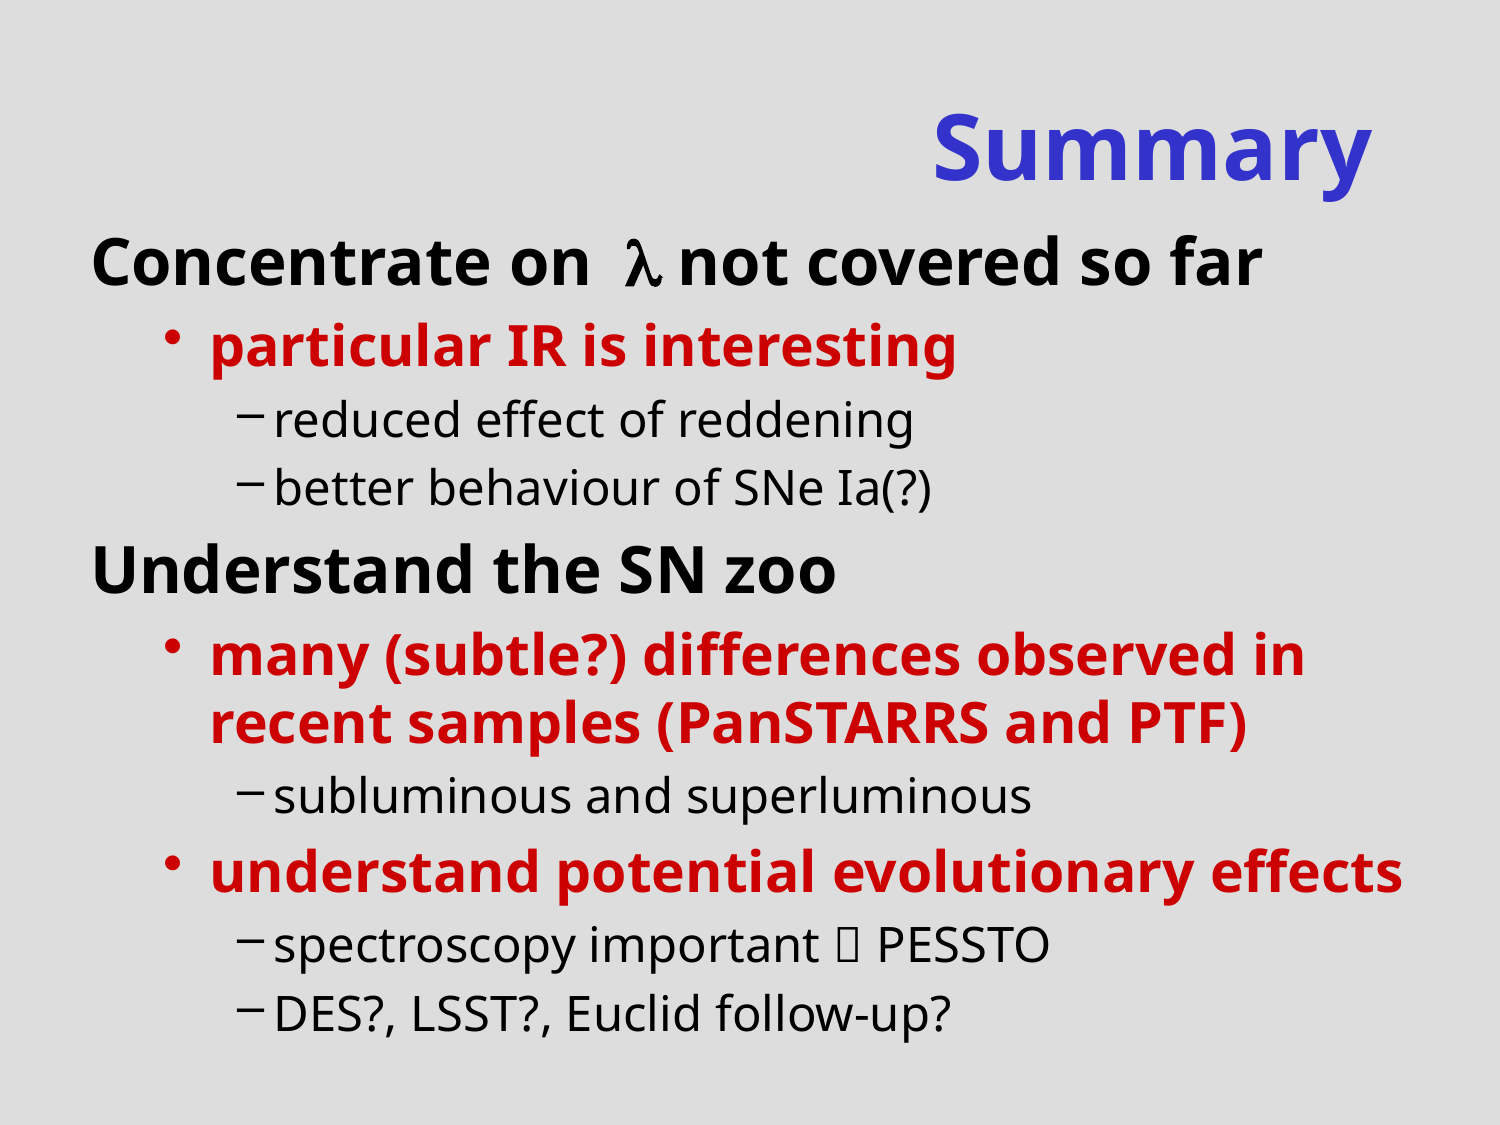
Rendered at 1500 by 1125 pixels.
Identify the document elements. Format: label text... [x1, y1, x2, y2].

list Concentrate on not covered so far particular IR is interesting reduced effect of reddening better behaviour of SNe Ia(?) Understand the SN zoo many (subtle?) differences observed in recent samples (PanSTARRS and PTF) subluminous and superluminous understand potential evolutionary effects spectroscopy important  PESSTO DES?, LSST?, Euclid follow-up? [74, 212, 1426, 1076]
title Summary [112, 49, 1388, 212]
